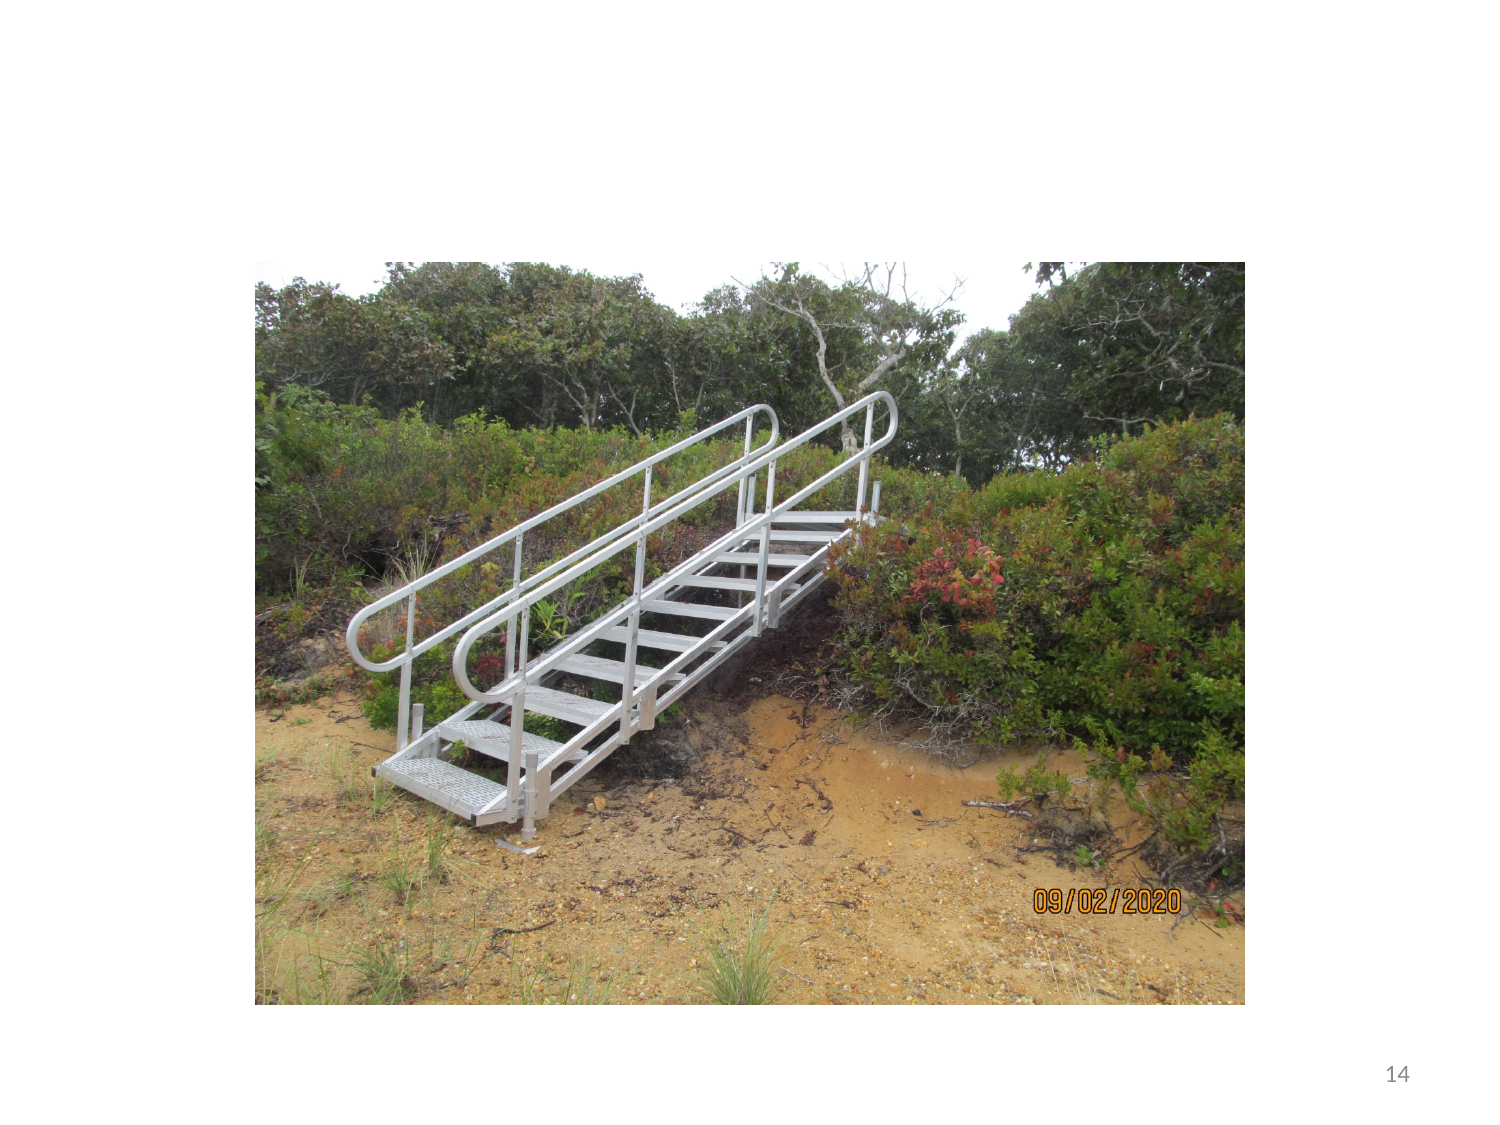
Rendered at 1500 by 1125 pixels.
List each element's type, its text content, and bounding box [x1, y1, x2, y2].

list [254, 262, 1246, 1006]
slide_number 14 [1074, 1042, 1425, 1103]
